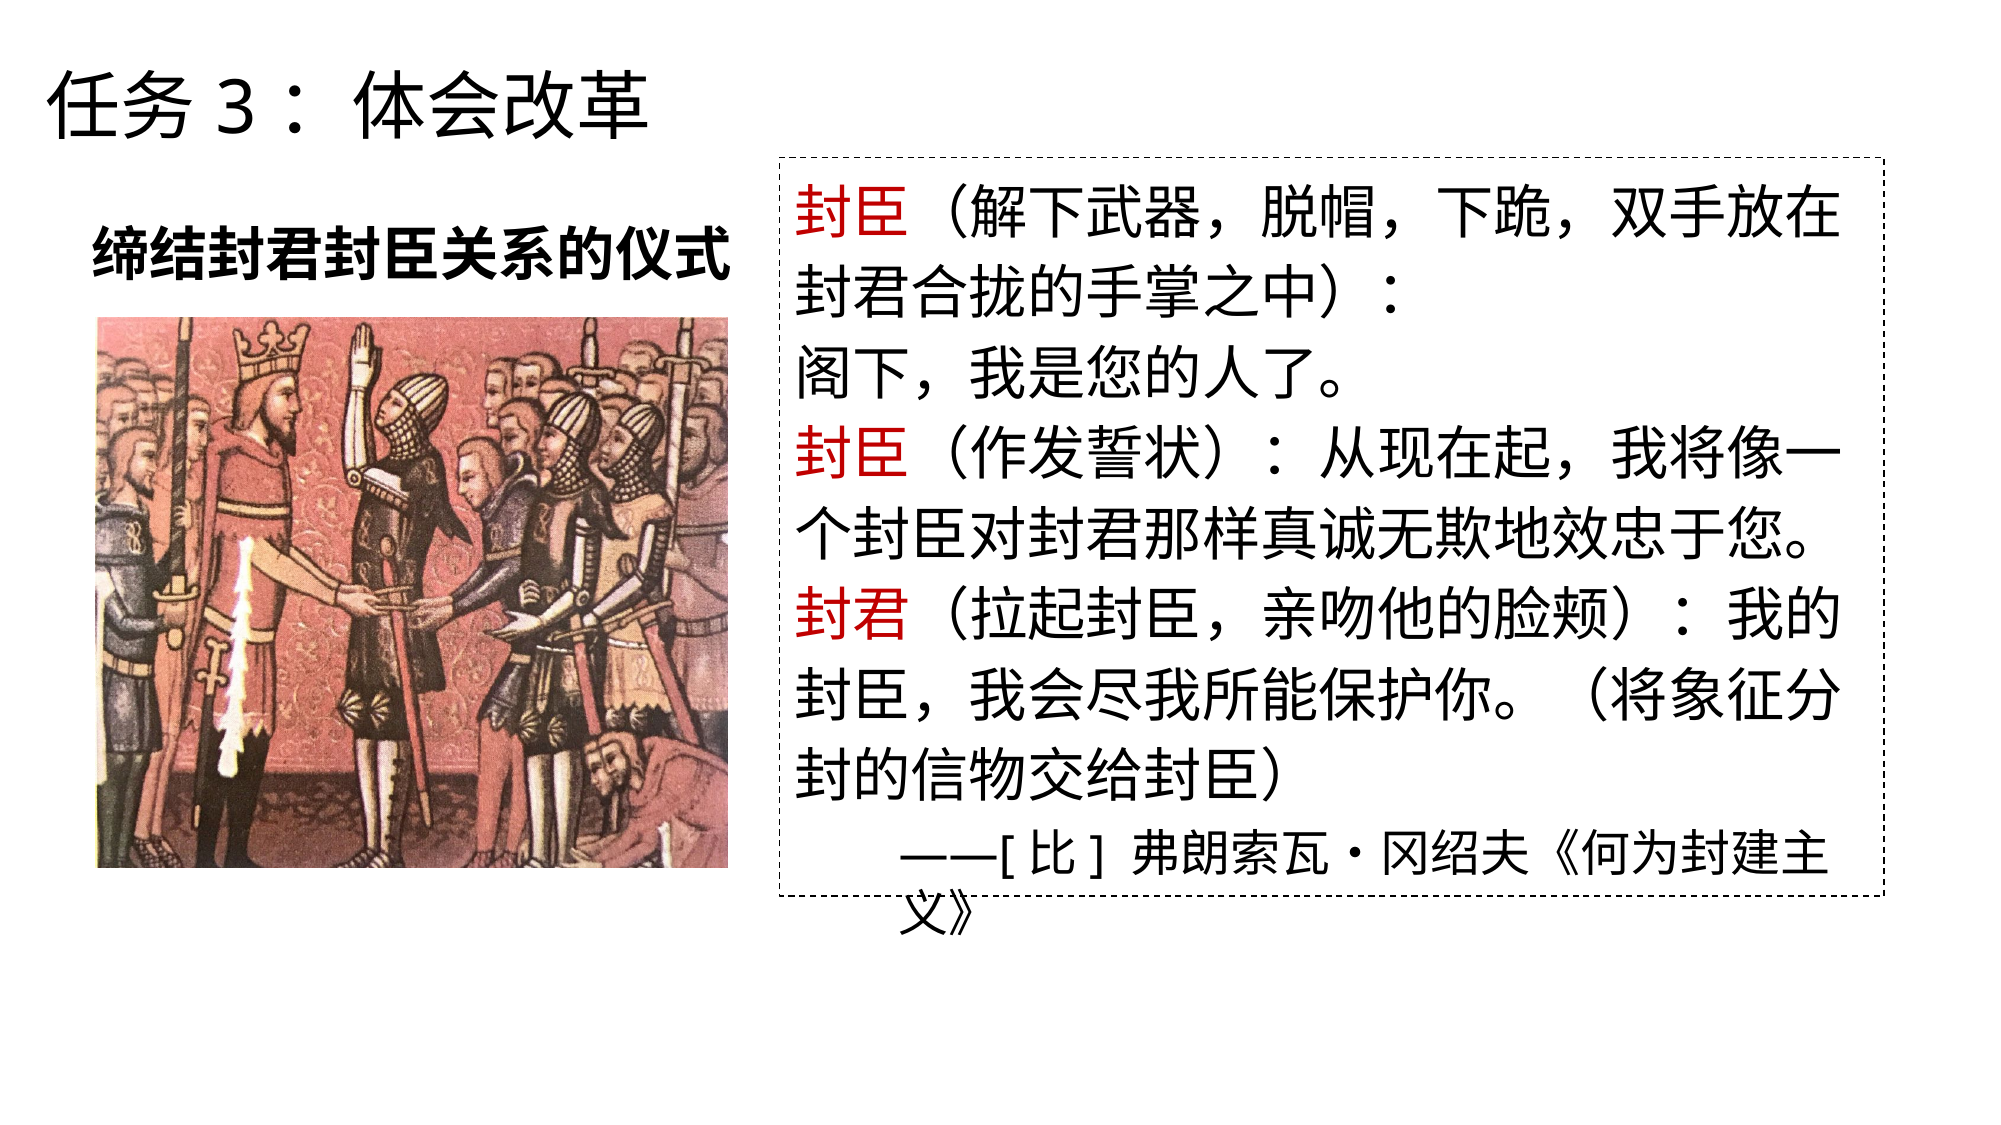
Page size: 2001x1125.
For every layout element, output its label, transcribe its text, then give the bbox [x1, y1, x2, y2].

picture [95, 317, 728, 868]
text_box ——[比] 弗朗索瓦•冈绍夫《何为封建主义》 [883, 813, 1913, 949]
text_box 缔结封君封臣关系的仪式 [0, 209, 779, 295]
text_box 封臣（解下武器，脱帽，下跪，双手放在封君合拢的手掌之中）： 阁下，我是您的人了。 封臣（作发誓状）：从现在起，我将像一个封臣对封君那样真诚无欺地效忠于您。 封君（拉起封臣，亲吻他的脸颊）：我的封臣，我会尽我所能保护你。（将象征分封的信物交给封臣） [779, 157, 1885, 896]
text_box 任务3：体会改革 [31, 51, 939, 157]
